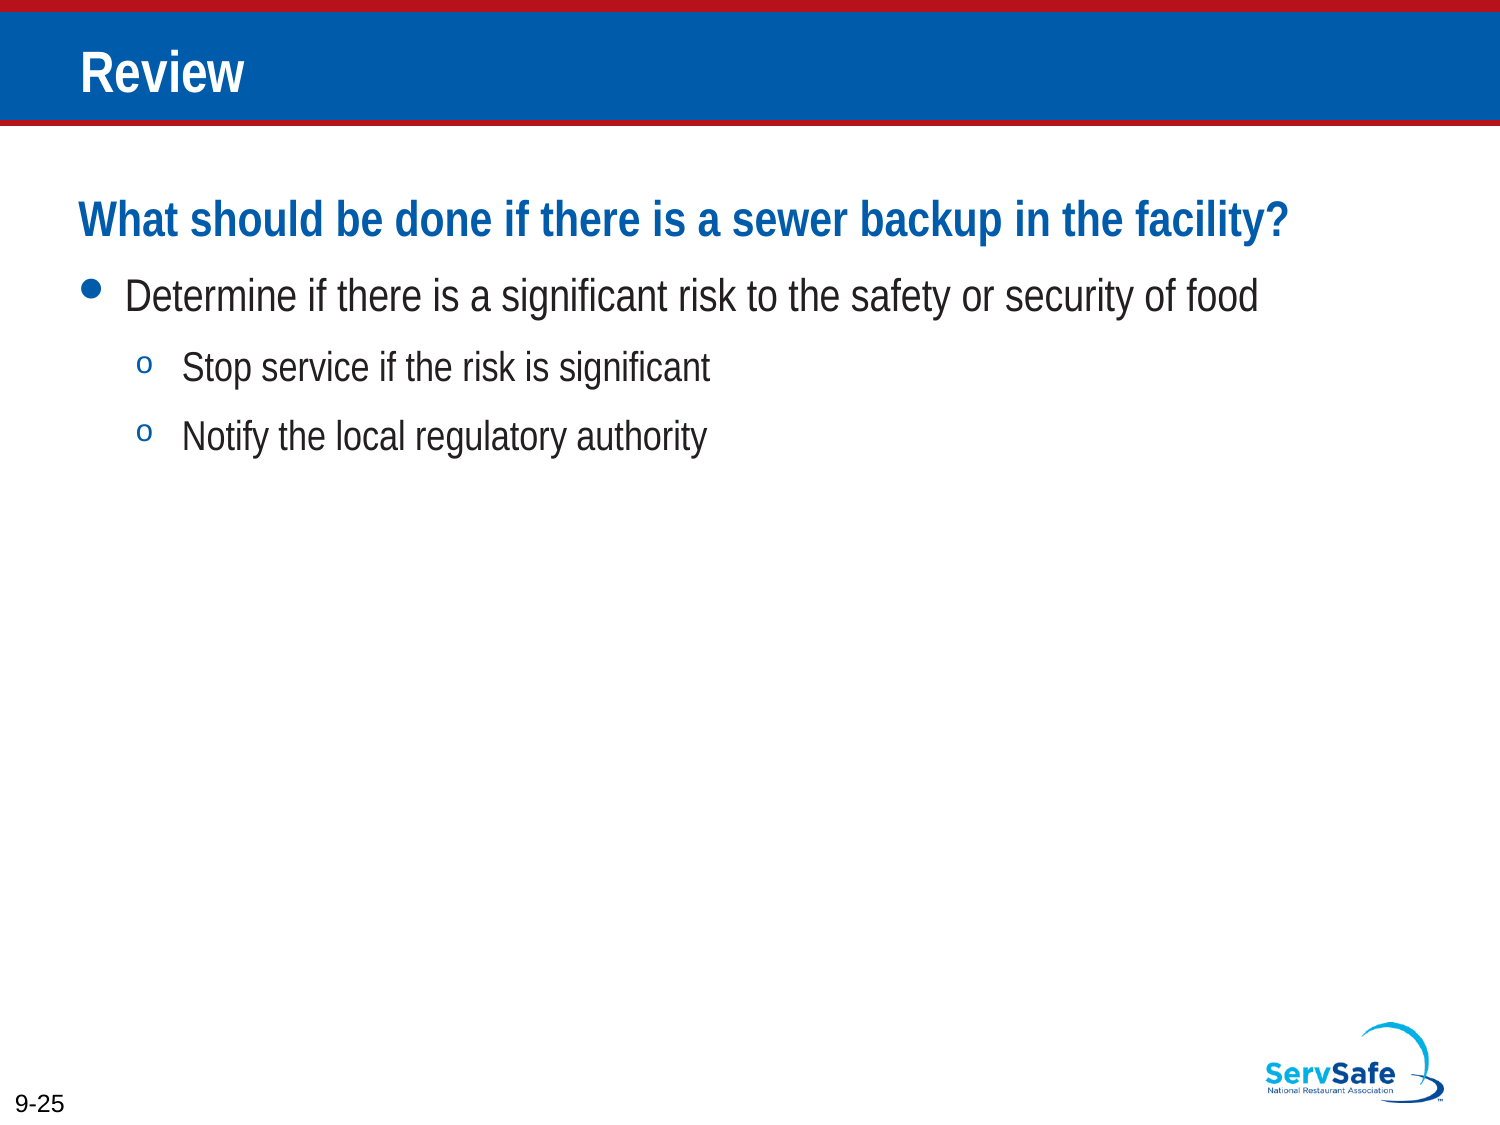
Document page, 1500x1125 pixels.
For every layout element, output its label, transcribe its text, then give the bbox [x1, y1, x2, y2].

picture [0, 12, 1500, 120]
picture [1265, 1022, 1444, 1103]
list What should be done if there is a sewer backup in the facility? Determine if there is a significant risk to the safety or security of food Stop service if the risk is significant Notify the local regulatory authority [63, 185, 1426, 999]
text_box 9-25 [0, 1080, 94, 1125]
title Review [65, 26, 1429, 112]
